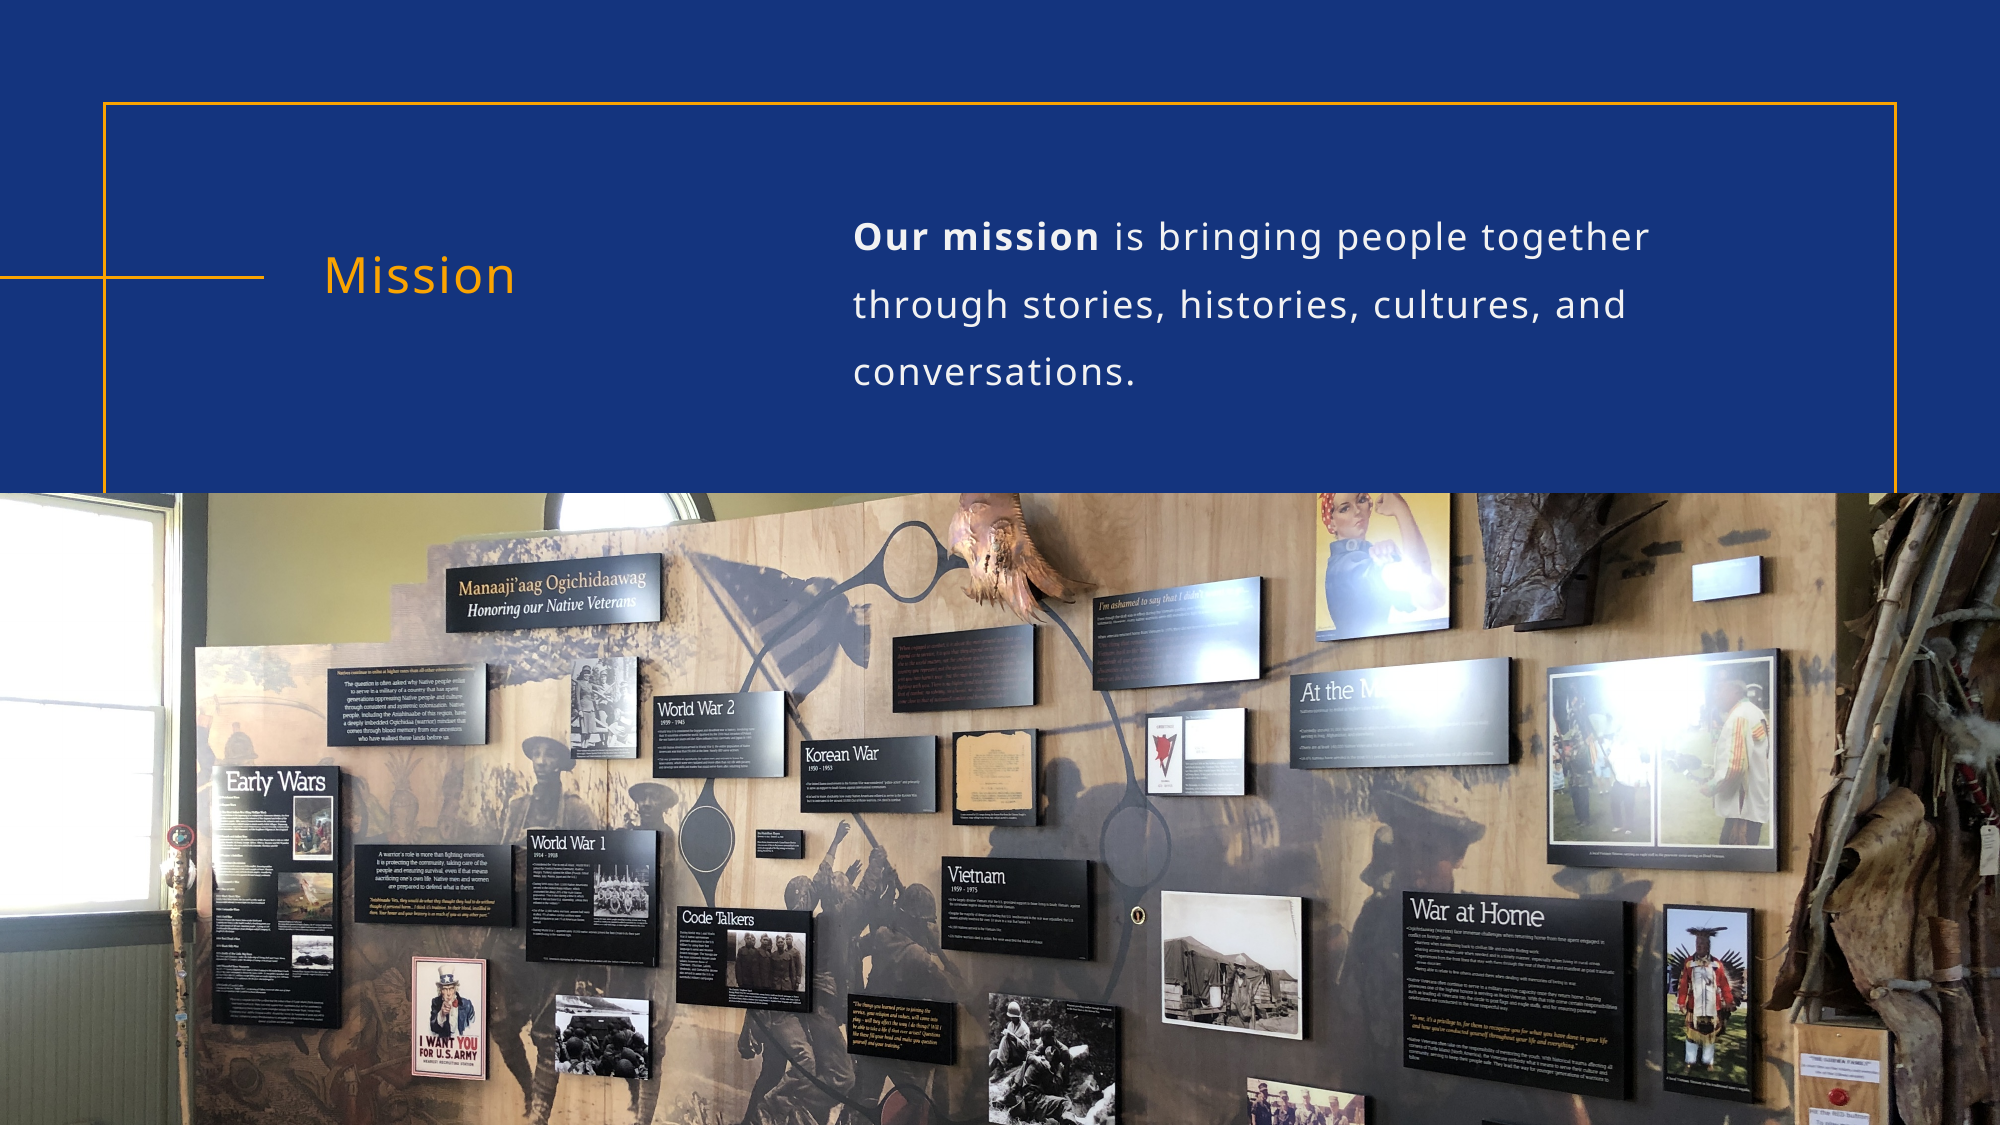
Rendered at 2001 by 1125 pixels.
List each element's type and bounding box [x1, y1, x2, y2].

text_box [104, 103, 1896, 493]
picture [0, 493, 2000, 1125]
